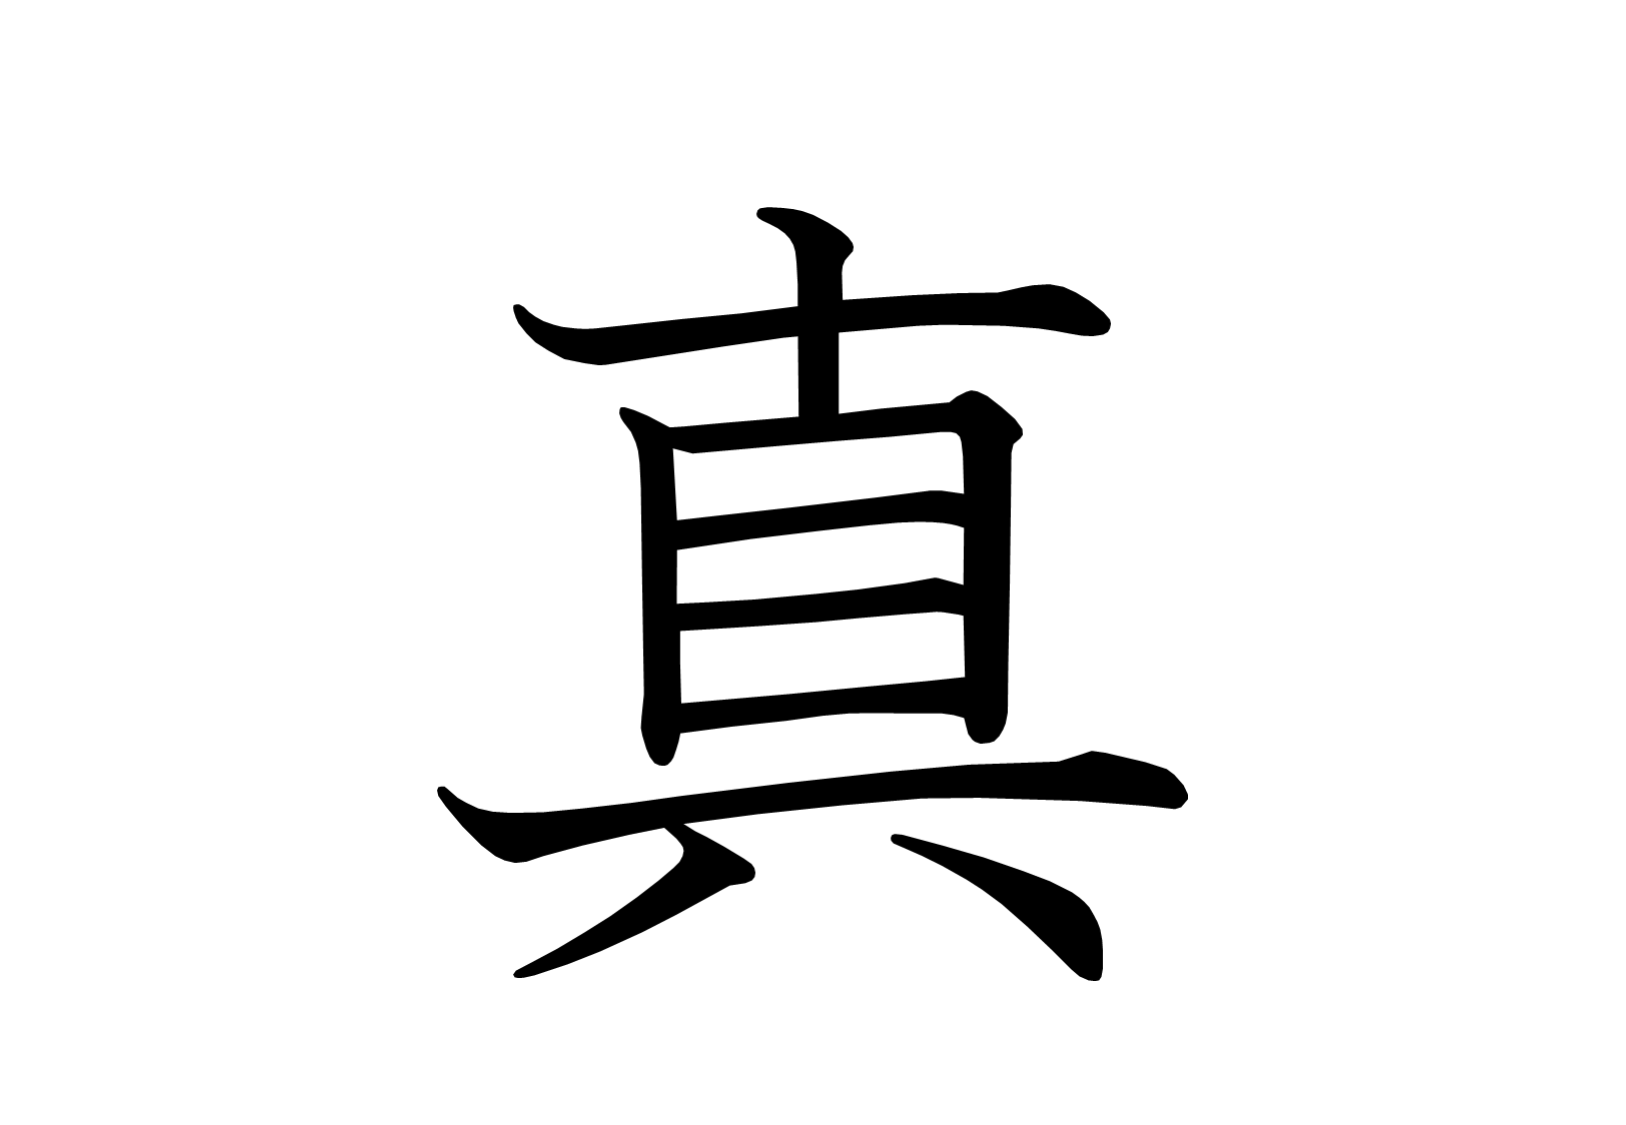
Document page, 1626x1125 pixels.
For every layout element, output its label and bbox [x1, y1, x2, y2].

picture [437, 207, 1188, 981]
